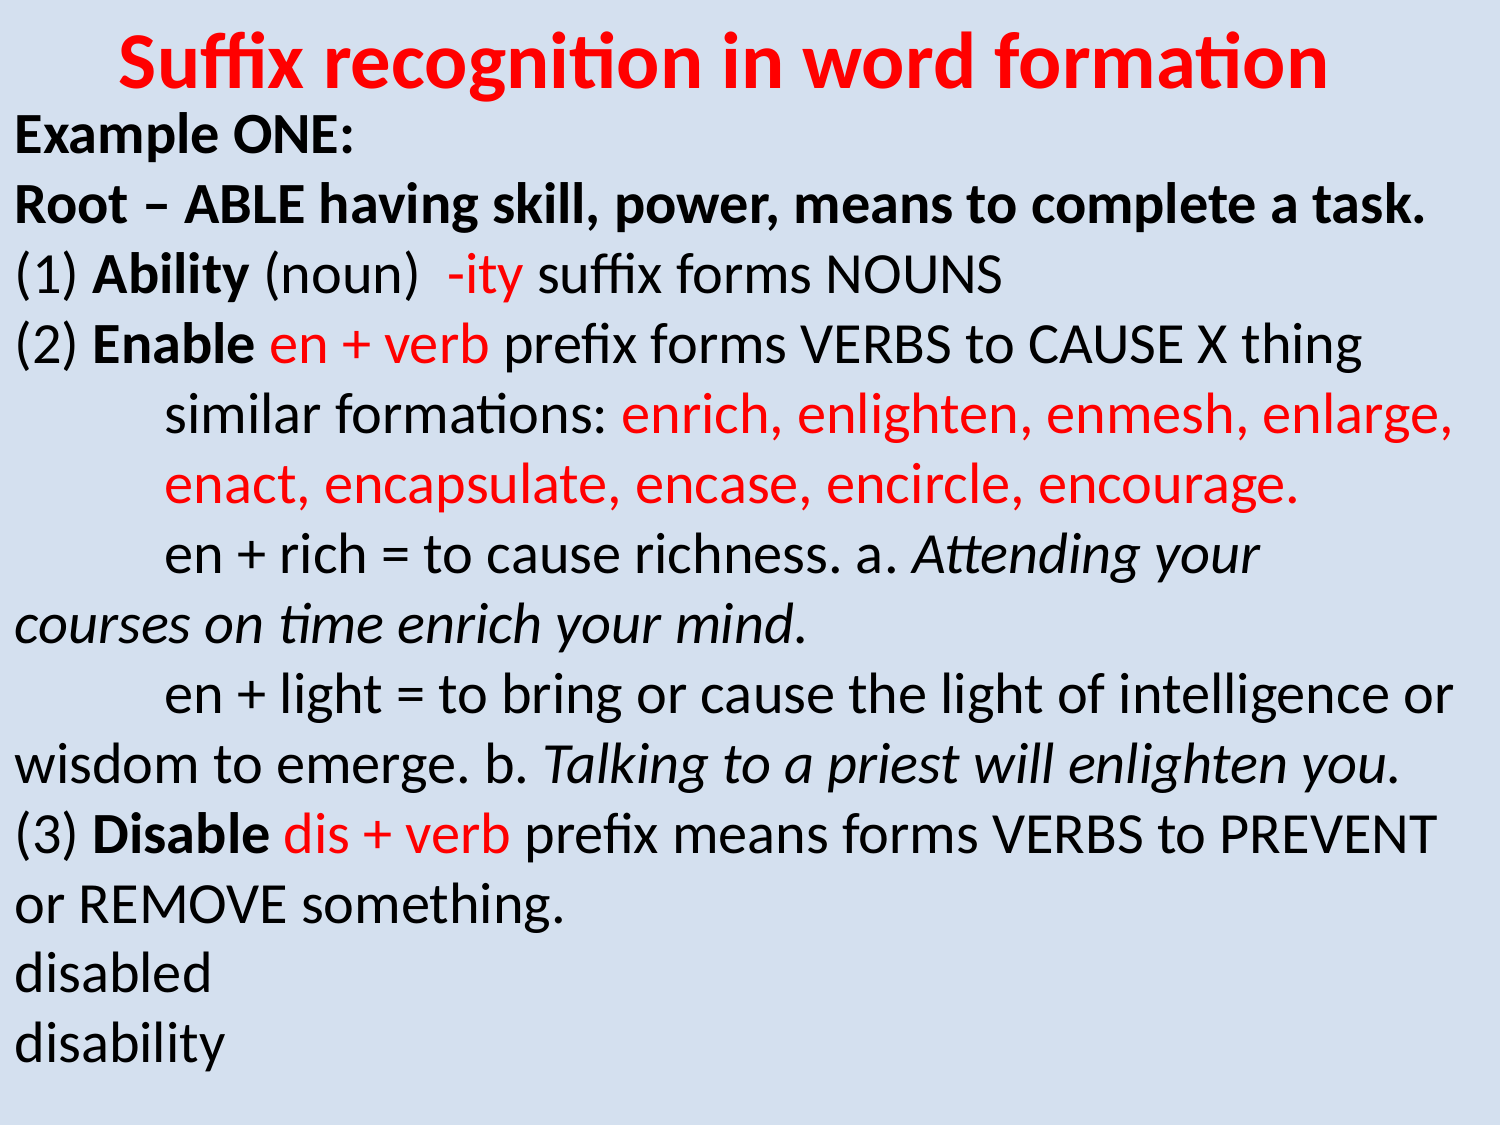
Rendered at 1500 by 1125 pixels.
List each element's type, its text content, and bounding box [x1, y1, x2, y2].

text_box Example ONE: Root – ABLE having skill, power, means to complete a task. (1) Ability (noun) -ity suffix forms NOUNS (2) Enable en + verb prefix forms VERBS to CAUSE X thing similar formations: enrich, enlighten, enmesh, enlarge, enact, encapsulate, encase, encircle, encourage. en + rich = to cause richness. a. Attending your courses on time enrich your mind. en + light = to bring or cause the light of intelligence or wisdom to emerge. b. Talking to a priest will enlighten you. (3) Disable dis + verb prefix means forms VERBS to PREVENT or REMOVE something. disabled disability [0, 87, 1500, 1125]
title Suffix recognition in word formation [50, 0, 1400, 87]
